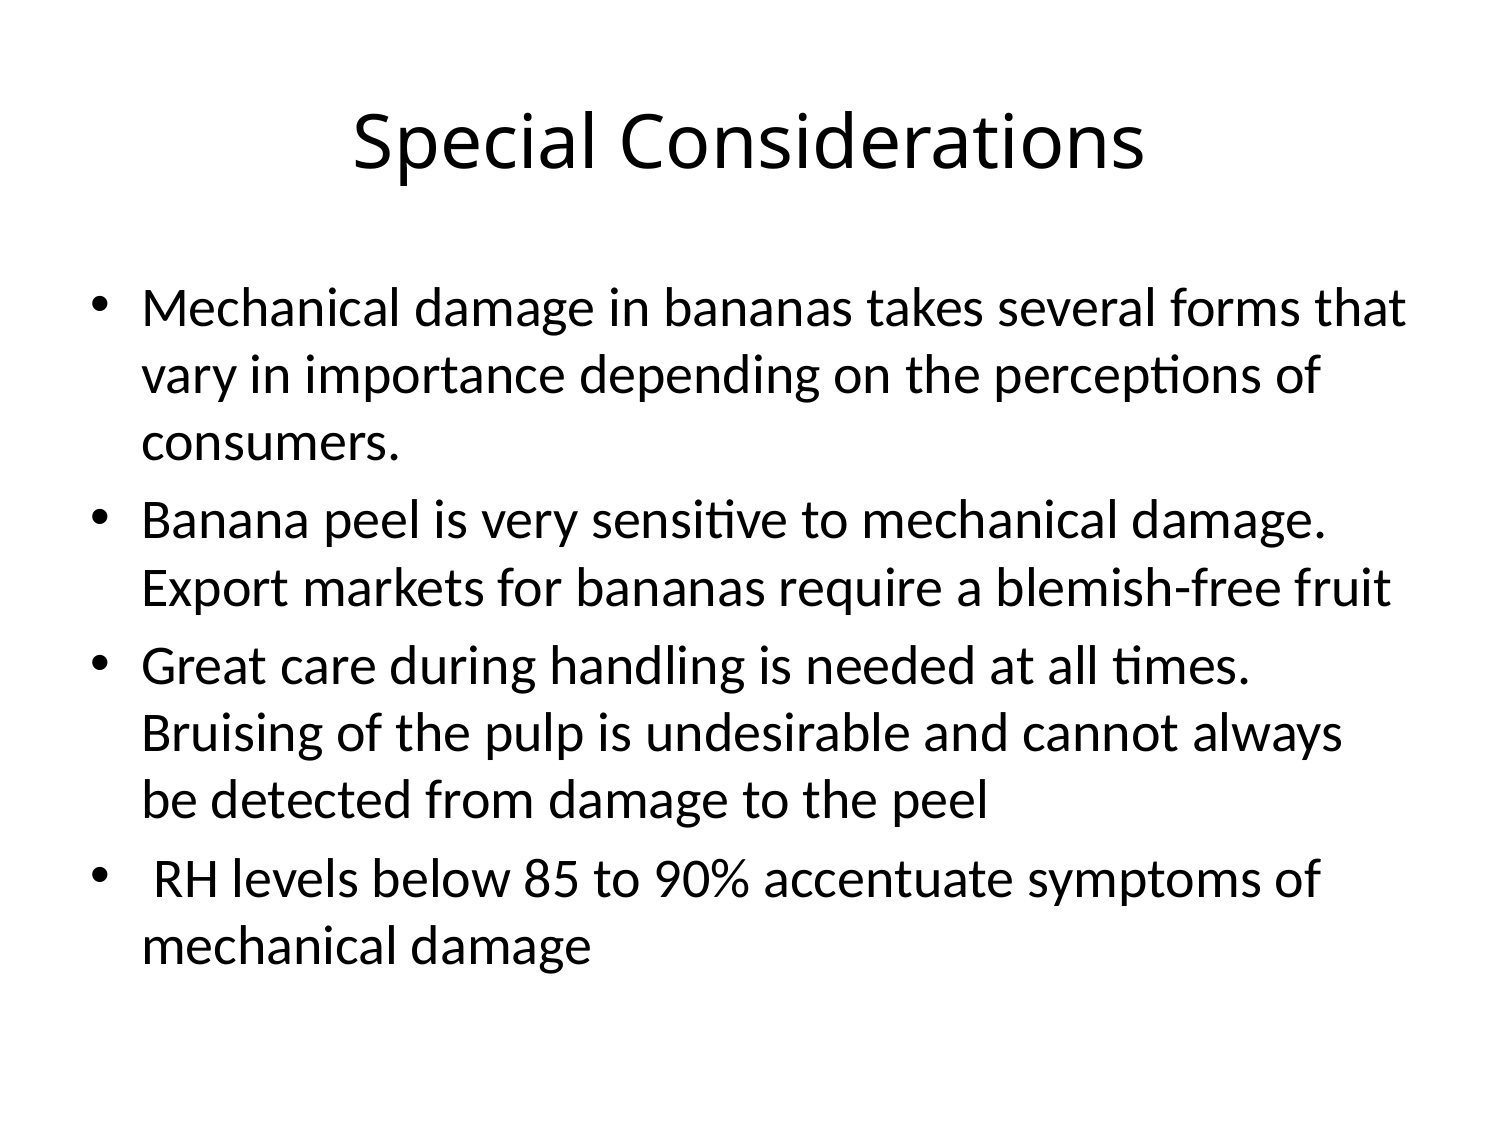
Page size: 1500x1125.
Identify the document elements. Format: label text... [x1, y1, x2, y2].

list Mechanical damage in bananas takes several forms that vary in importance depending on the perceptions of consumers. Banana peel is very sensitive to mechanical damage. Export markets for bananas require a blemish-free fruit Great care during handling is needed at all times. Bruising of the pulp is undesirable and cannot always be detected from damage to the peel RH levels below 85 to 90% accentuate symptoms of mechanical damage [75, 262, 1425, 1005]
title Special Considerations [75, 45, 1425, 233]
